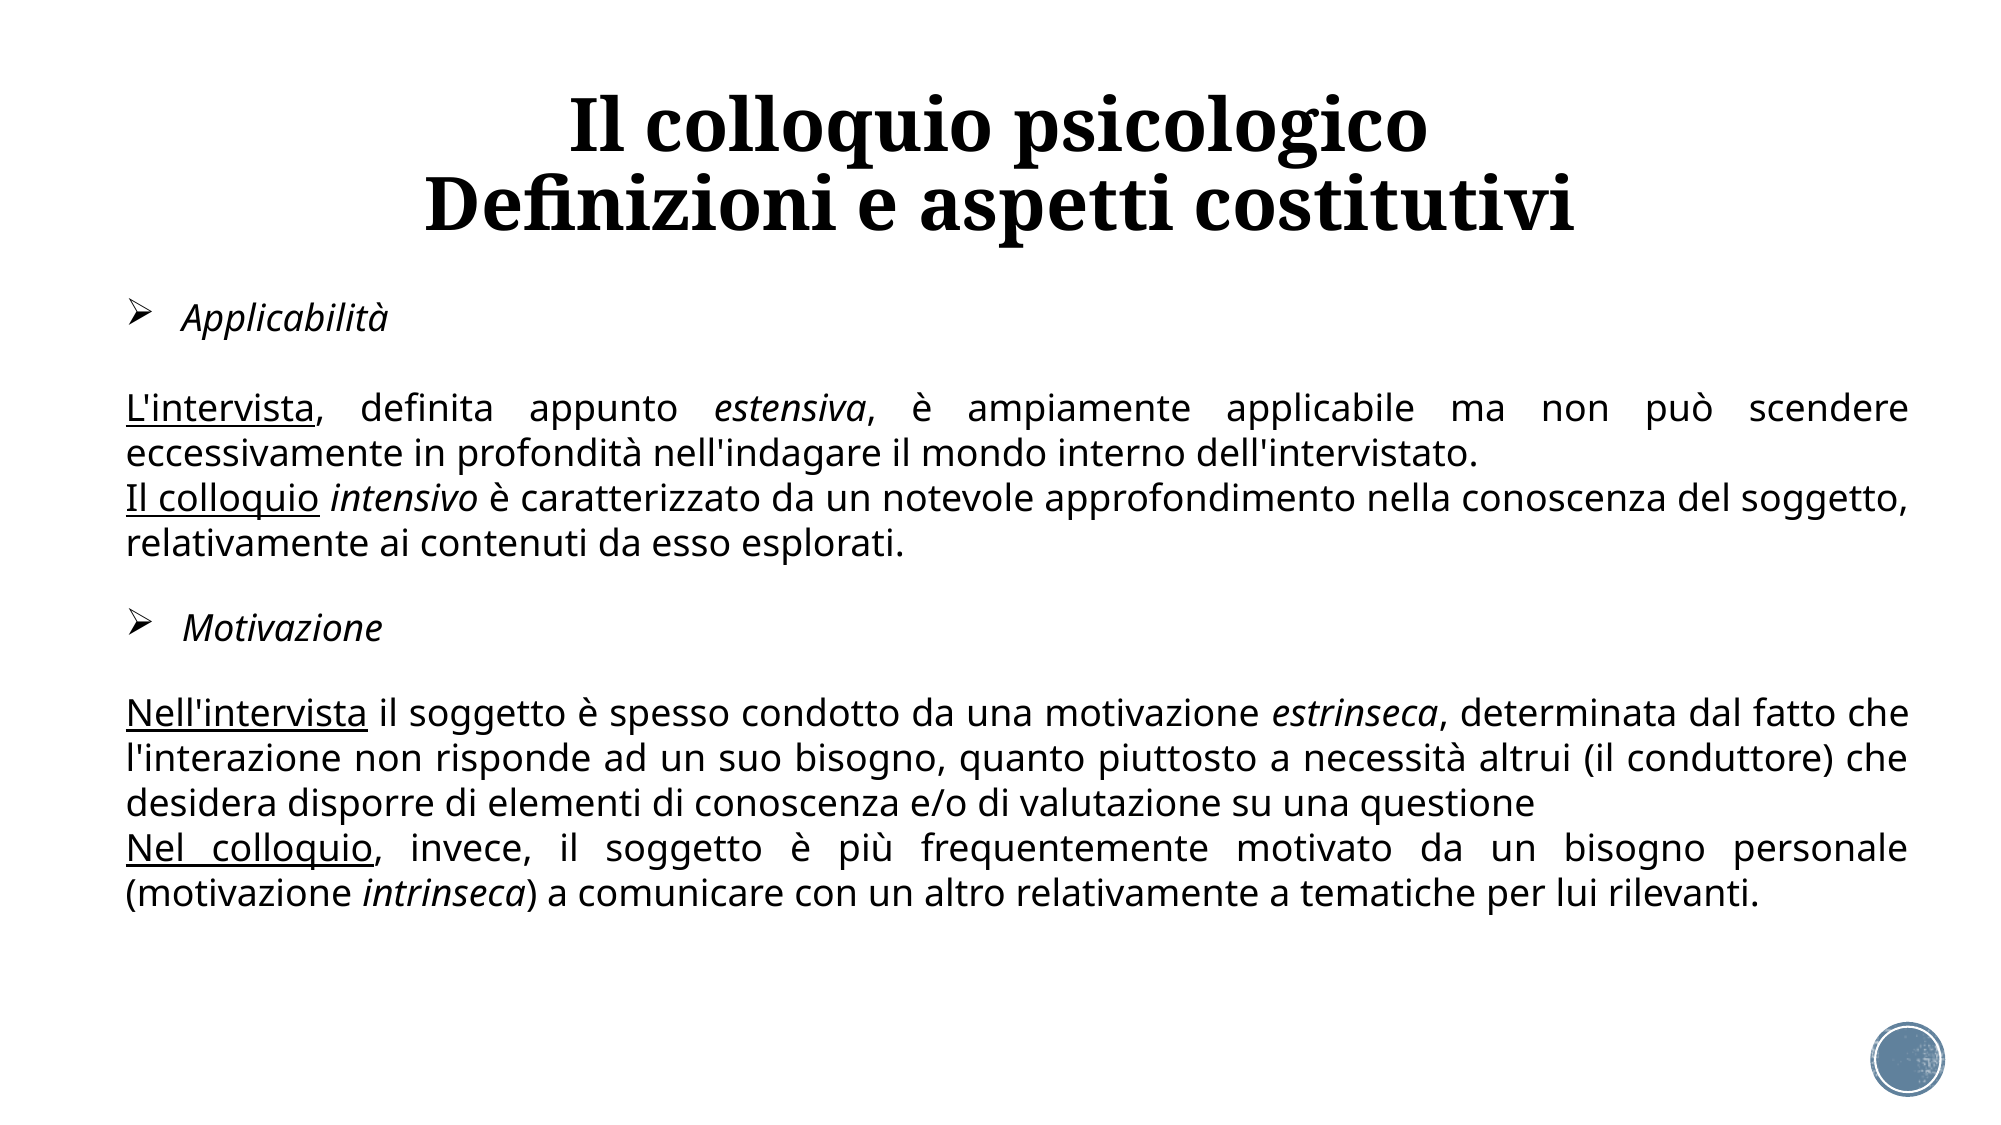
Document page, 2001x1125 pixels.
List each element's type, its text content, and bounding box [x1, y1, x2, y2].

title Il colloquio psicologico Definizioni e aspetti costitutivi [175, 79, 1826, 286]
text_box Applicabilità L'intervista, definita appunto estensiva, è ampiamente applicabile ma non può scendere eccessivamente in profondità nell'indagare il mondo interno dell'intervistato. Il colloquio intensivo è caratterizzato da un notevole approfondimento nella conoscenza del soggetto, relativamente ai contenuti da esso esplorati. Motivazione Nell'intervista il soggetto è spesso condotto da una motivazione estrinseca, determinata dal fatto che l'interazione non risponde ad un suo bisogno, quanto piuttosto a necessità altrui (il conduttore) che desidera disporre di elementi di conoscenza e/o di valutazione su una questione Nel colloquio, invece, il soggetto è più frequentemente motivato da un bisogno personale (motivazione intrinseca) a comunicare con un altro relativamente a tematiche per lui rilevanti. [110, 286, 1933, 922]
